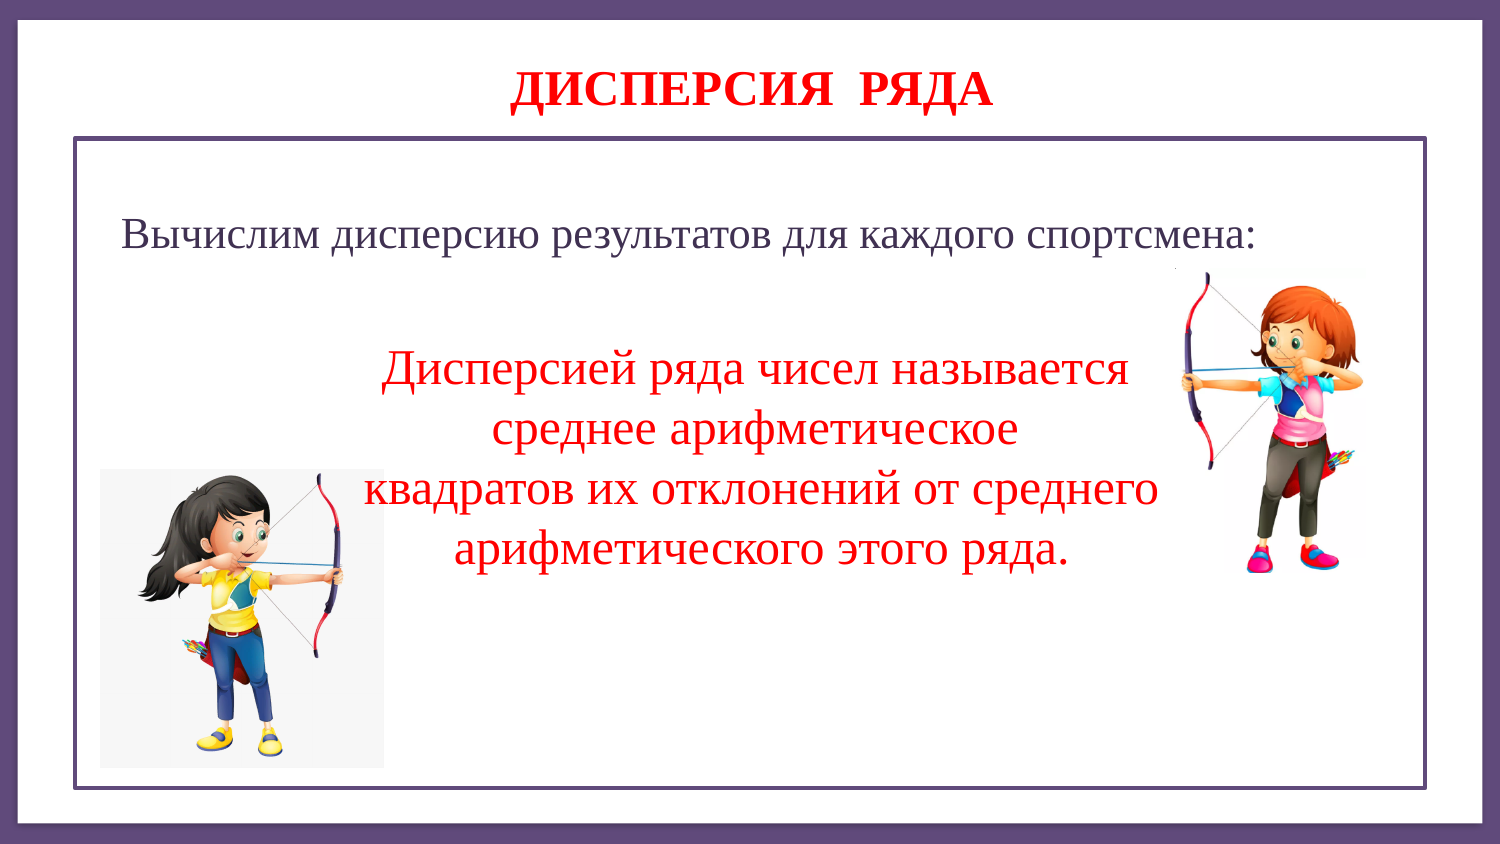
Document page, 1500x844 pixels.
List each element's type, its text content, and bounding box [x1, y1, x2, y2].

picture [1174, 268, 1366, 574]
picture [100, 468, 385, 768]
list Вычислим дисперсию результатов для каждого спортсмена: [75, 138, 1425, 788]
text_box Дисперсией ряда чисел называется среднее арифметическое квадратов их отклонений от среднего арифметического этого ряда. [348, 327, 1176, 583]
title ДИСПЕРСИЯ ряда [76, 43, 1427, 127]
text_box Дисперсией ряда чисел называется среднее арифметическое [17, 20, 1483, 824]
